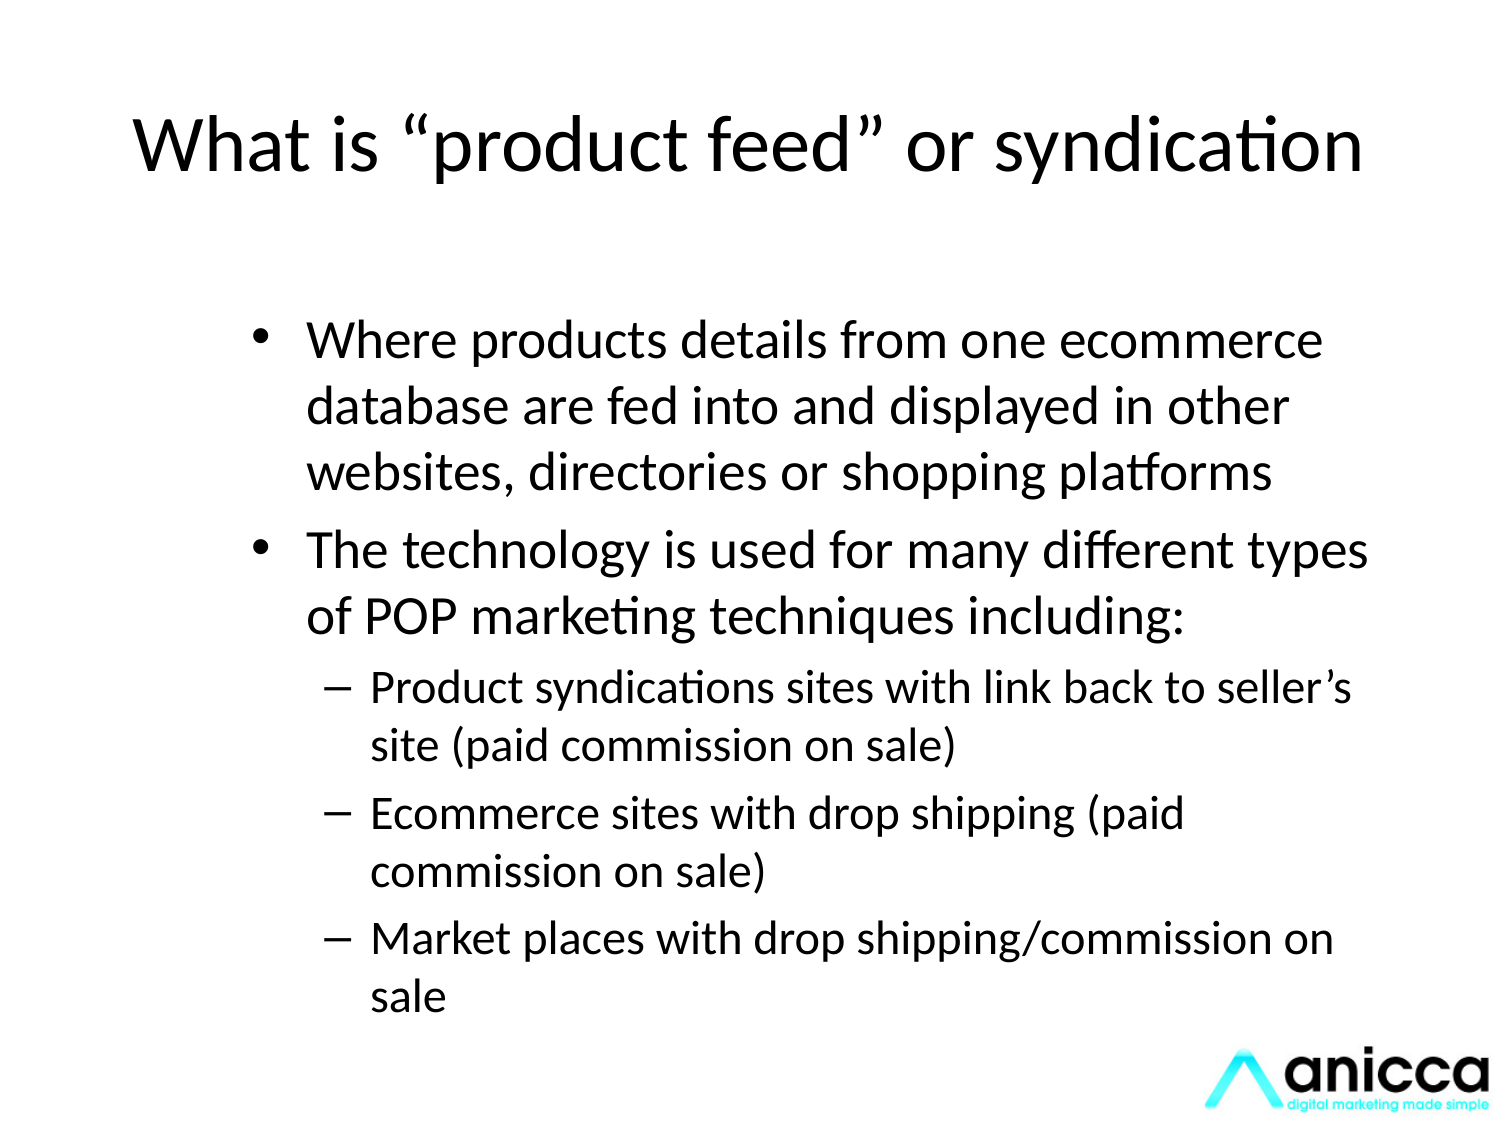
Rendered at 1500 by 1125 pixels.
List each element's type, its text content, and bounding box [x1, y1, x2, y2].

title What is “product feed” or syndication [75, 45, 1425, 233]
list Where products details from one ecommerce database are fed into and displayed in other websites, directories or shopping platforms The technology is used for many different types of POP marketing techniques including: Product syndications sites with link back to seller’s site (paid commission on sale) Ecommerce sites with drop shipping (paid commission on sale) Market places with drop shipping/commission on sale [236, 295, 1424, 1038]
picture [1195, 1034, 1500, 1125]
